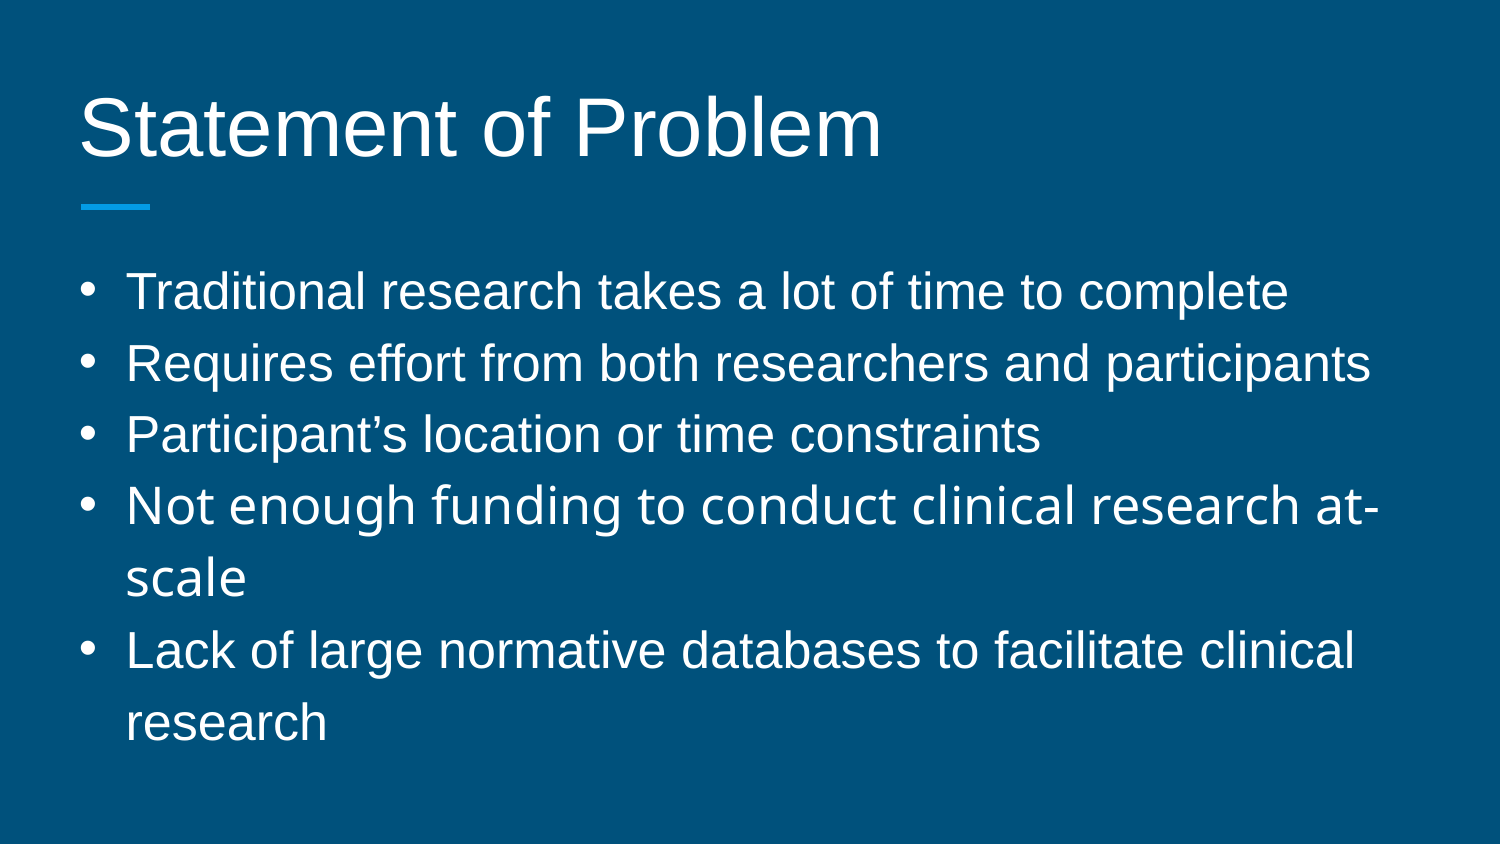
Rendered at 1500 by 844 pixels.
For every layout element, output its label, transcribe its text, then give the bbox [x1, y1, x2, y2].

list Traditional research takes a lot of time to complete Requires effort from both researchers and participants Participant’s location or time constraints Not enough funding to conduct clinical research at-scale Lack of large normative databases to facilitate clinical research [63, 232, 1437, 787]
title Statement of Problem [63, 75, 1437, 188]
